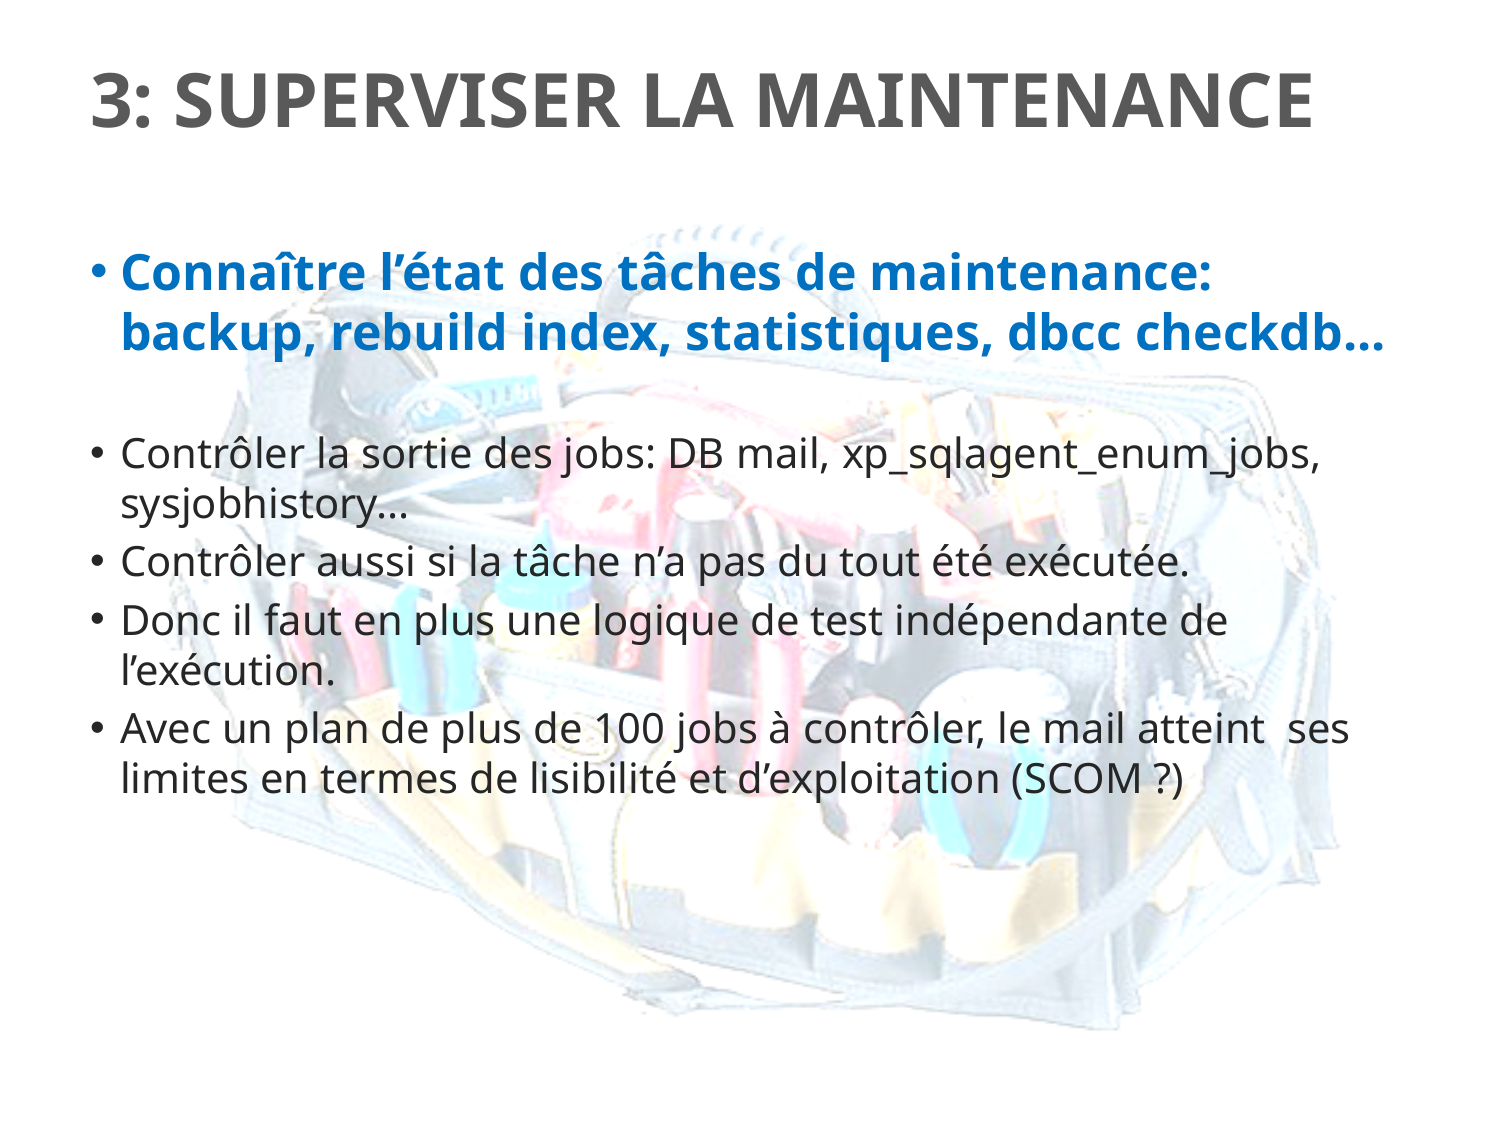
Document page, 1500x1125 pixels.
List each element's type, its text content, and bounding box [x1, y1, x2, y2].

title 3: Superviser la maintenance [75, 45, 1425, 138]
list Connaître l’état des tâches de maintenance: backup, rebuild index, statistiques, dbcc checkdb... Contrôler la sortie des jobs: DB mail, xp_sqlagent_enum_jobs, sysjobhistory... Contrôler aussi si la tâche n’a pas du tout été exécutée. Donc il faut en plus une logique de test indépendante de l’exécution. Avec un plan de plus de 100 jobs à contrôler, le mail atteint ses limites en termes de lisibilité et d’exploitation (SCOM ?) [75, 162, 1425, 1067]
picture [105, 175, 1407, 1080]
